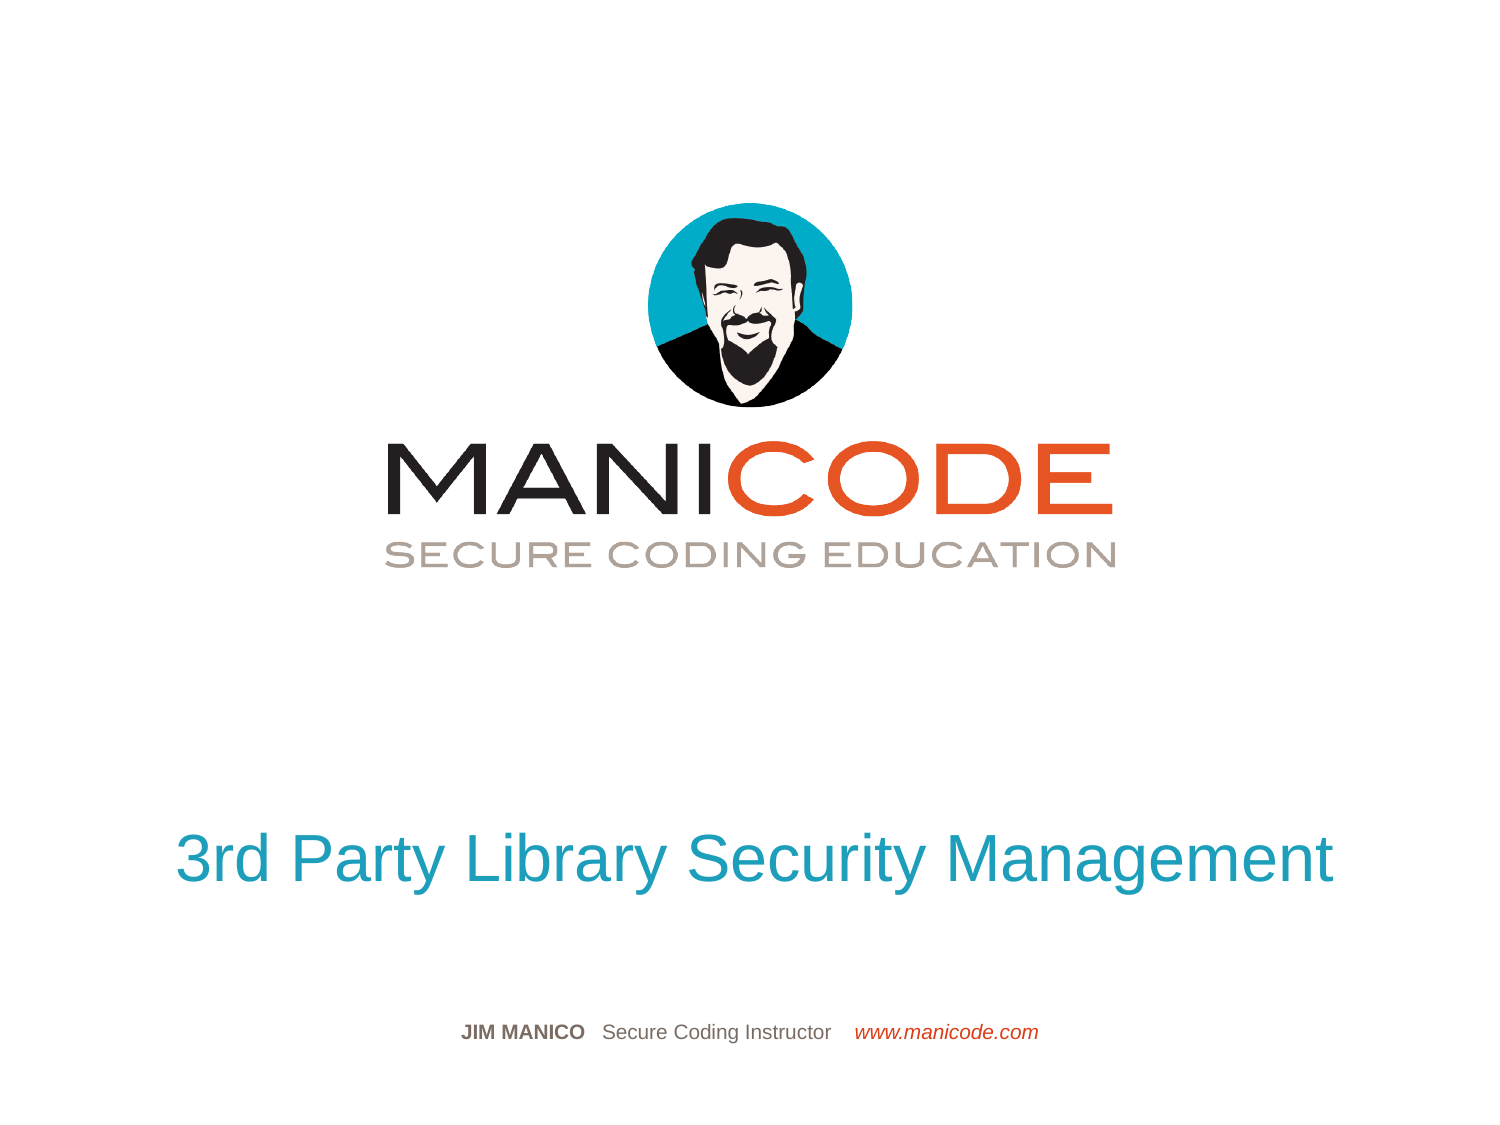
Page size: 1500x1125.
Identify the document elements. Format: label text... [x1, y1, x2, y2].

picture [385, 203, 1115, 568]
title 3rd Party Library Security Management [80, 748, 1431, 961]
